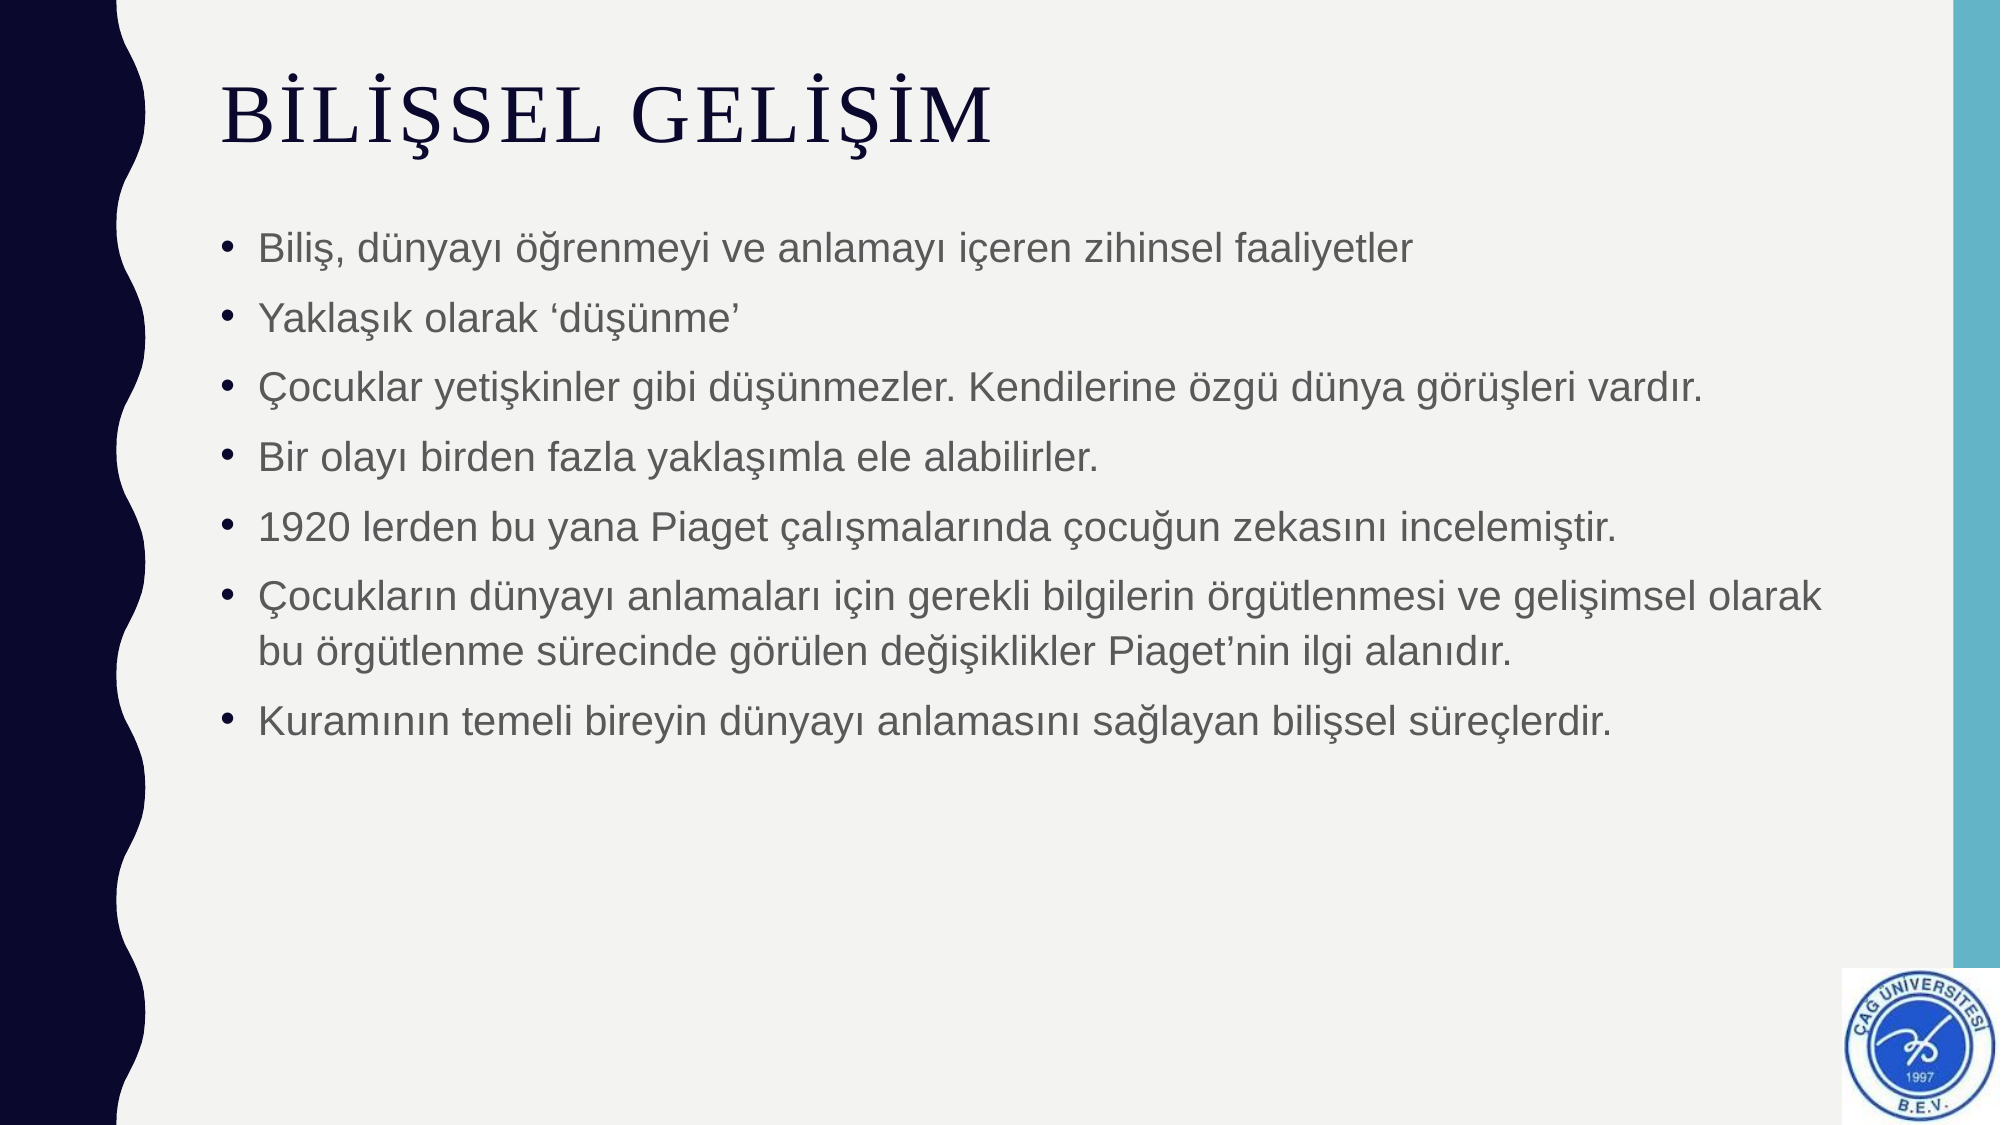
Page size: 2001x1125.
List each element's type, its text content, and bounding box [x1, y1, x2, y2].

picture [1842, 968, 2000, 1125]
title Bilişsel gelişim [205, 62, 1875, 208]
list Biliş, dünyayı öğrenmeyi ve anlamayı içeren zihinsel faaliyetler Yaklaşık olarak ‘düşünme’ Çocuklar yetişkinler gibi düşünmezler. Kendilerine özgü dünya görüşleri vardır. Bir olayı birden fazla yaklaşımla ele alabilirler. 1920 lerden bu yana Piaget çalışmalarında çocuğun zekasını incelemiştir. Çocukların dünyayı anlamaları için gerekli bilgilerin örgütlenmesi ve gelişimsel olarak bu örgütlenme sürecinde görülen değişiklikler Piaget’nin ilgi alanıdır. Kuramının temeli bireyin dünyayı anlamasını sağlayan bilişsel süreçlerdir. [205, 208, 1875, 965]
